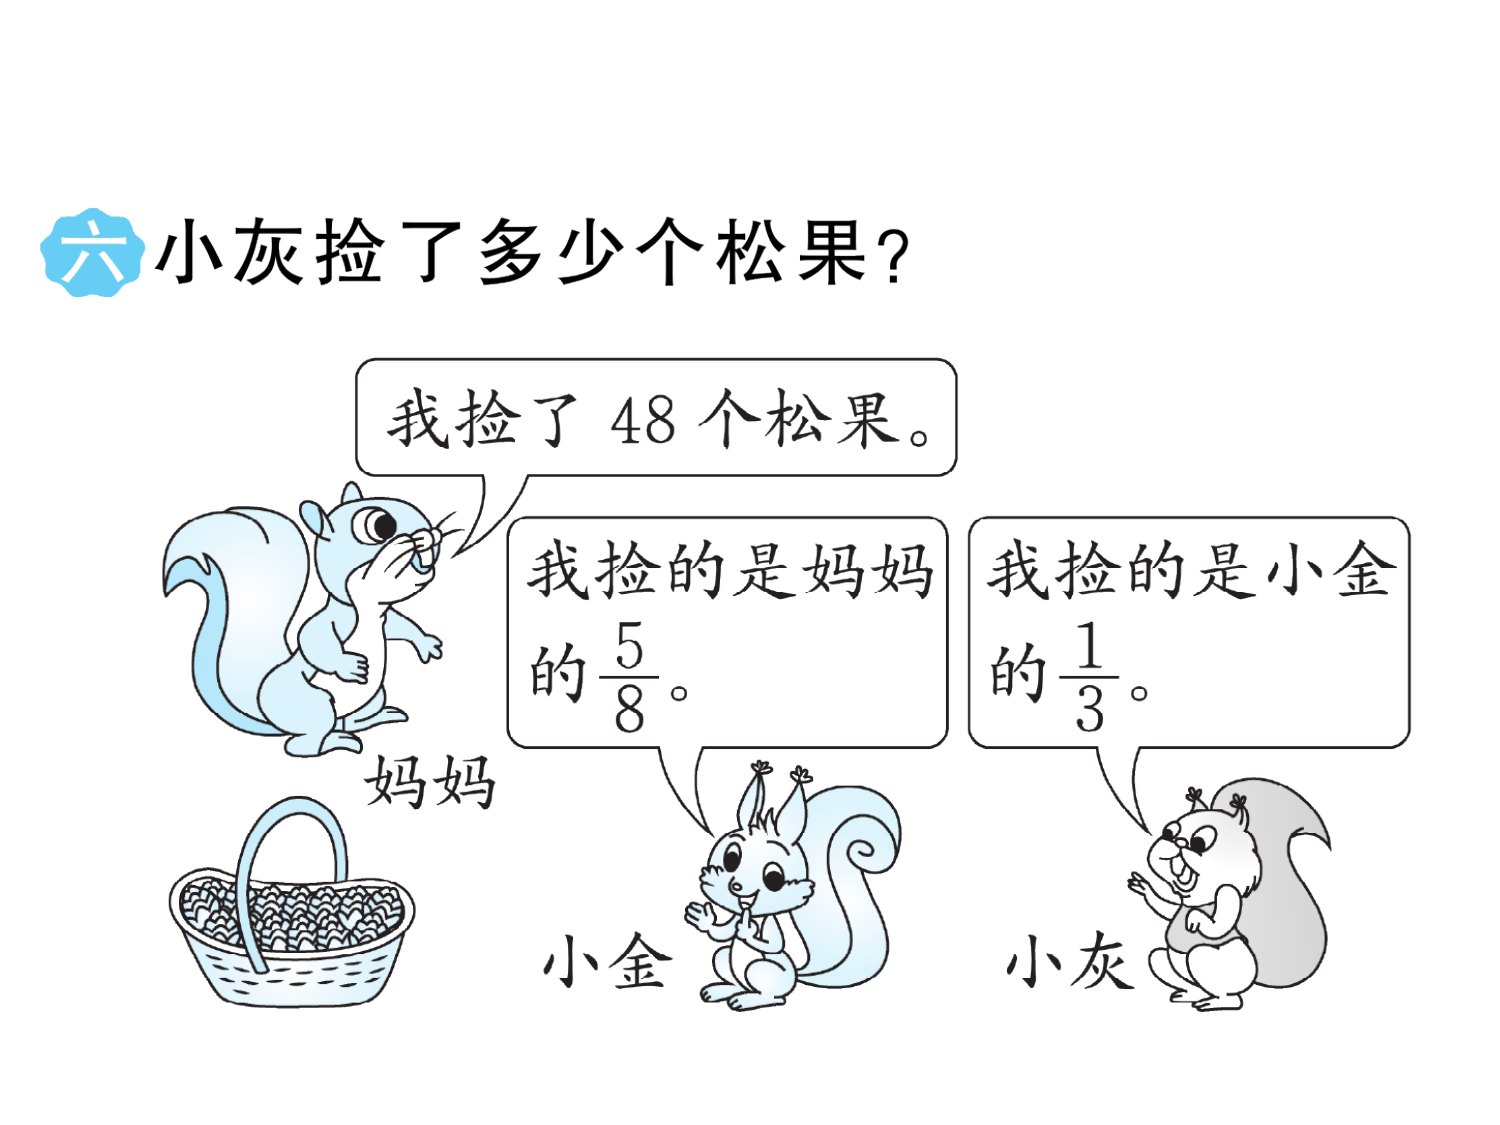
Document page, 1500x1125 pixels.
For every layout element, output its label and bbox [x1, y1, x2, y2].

picture [35, 177, 1453, 1041]
